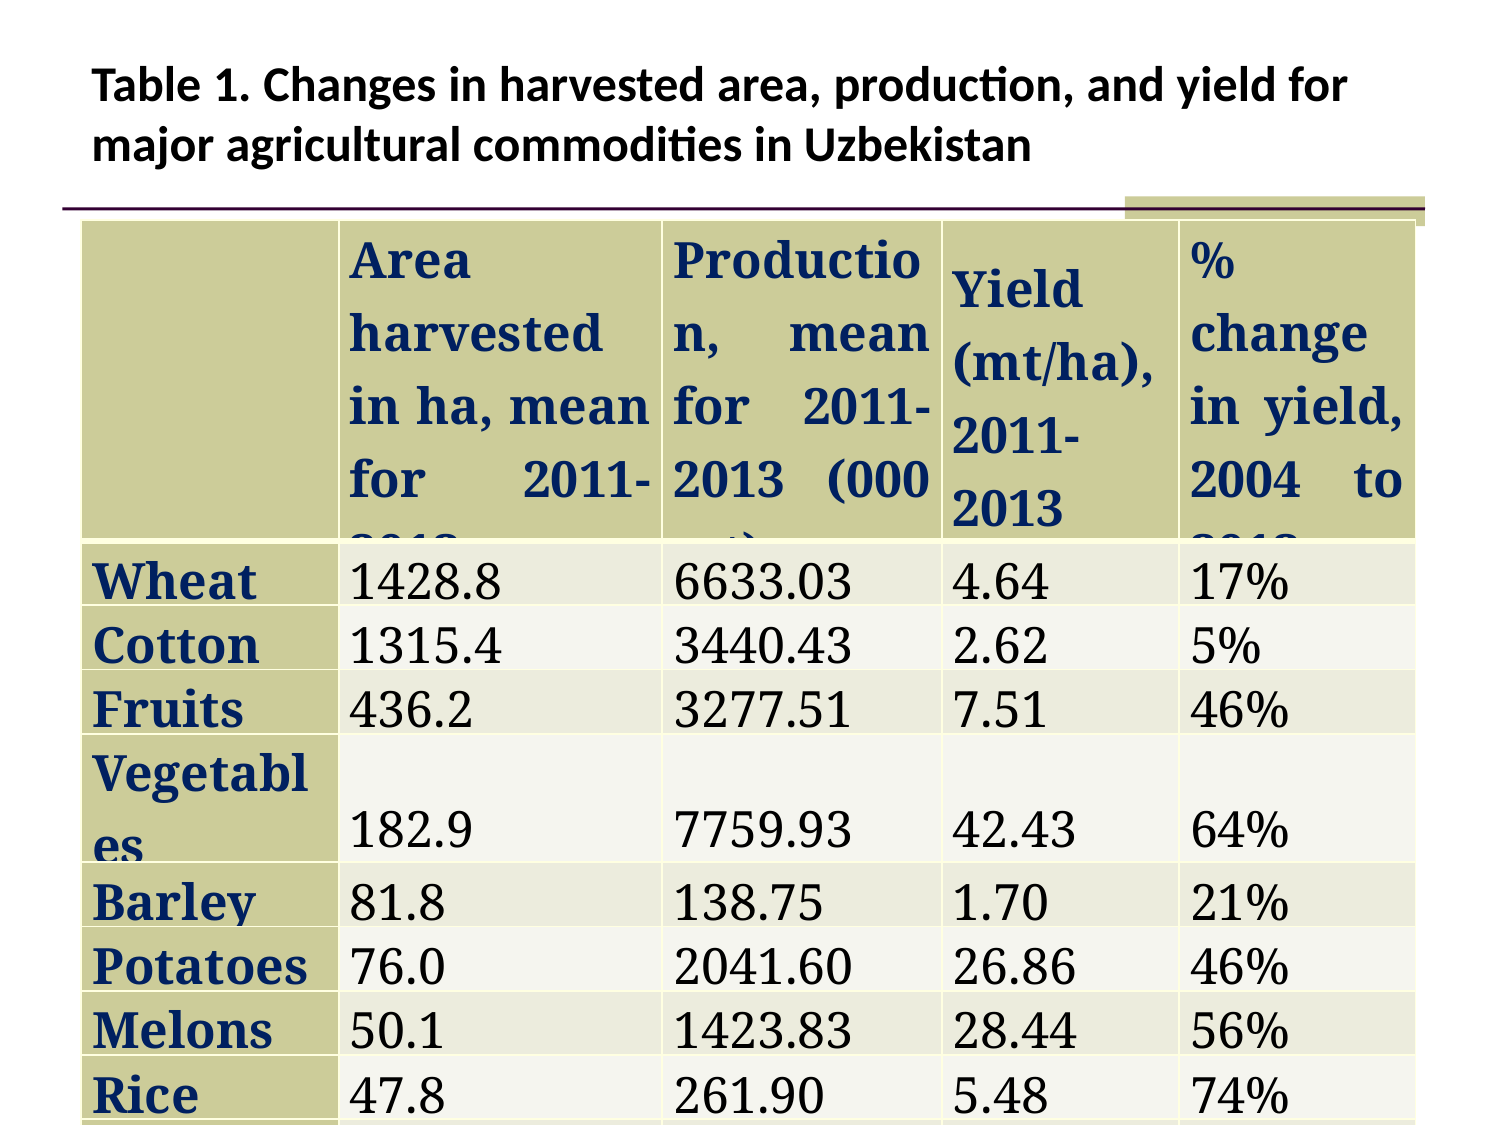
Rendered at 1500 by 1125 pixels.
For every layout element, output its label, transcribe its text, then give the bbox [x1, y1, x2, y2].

text_box Table 1. Changes in harvested area, production, and yield for major agricultural commodities in Uzbekistan [76, 43, 1365, 179]
table_cell Potatoes [82, 927, 338, 990]
table_cell 47.8 [340, 1056, 661, 1118]
table_cell 26.86 [943, 927, 1178, 990]
table_cell 7.51 [943, 670, 1178, 733]
table_cell 5% [1180, 606, 1415, 669]
table_cell Fruits [82, 670, 338, 733]
table_cell 5.48 [943, 1056, 1178, 1118]
table_cell 2.62 [943, 606, 1178, 669]
table_cell 17% [1180, 544, 1415, 604]
table_header % change in yield, 2004 to 2013 [1180, 221, 1415, 538]
table_cell 50.1 [340, 992, 661, 1054]
table_cell 33.7 [340, 1120, 661, 1125]
table_cell 1.70 [943, 863, 1178, 926]
table_cell 261.90 [663, 1056, 941, 1118]
table_cell 21% [1180, 863, 1415, 926]
table_cell Barley [82, 863, 338, 926]
table_cell 56% [1180, 992, 1415, 1054]
table_cell Rice [82, 1056, 338, 1118]
table_cell 138.75 [663, 863, 941, 926]
table_cell 1423.83 [663, 992, 941, 1054]
table_cell 1315.4 [340, 606, 661, 669]
table_cell 7759.93 [663, 735, 941, 861]
table_cell 28.44 [943, 992, 1178, 1054]
table_cell 6633.03 [663, 544, 941, 604]
table_cell 42.43 [943, 735, 1178, 861]
table_header Production, mean for 2011-2013 (000 mt) [663, 221, 941, 538]
table_cell Maiz [82, 1120, 338, 1125]
table_cell 74% [1180, 1056, 1415, 1118]
table_cell 46% [1180, 927, 1415, 990]
table_cell 8.65 [943, 1120, 1178, 1125]
table_header Area harvested in ha, mean for 2011-2013 [340, 221, 661, 538]
table_cell 3277.51 [663, 670, 941, 733]
table_header [82, 221, 338, 538]
table_cell Wheat [82, 544, 338, 604]
table_cell Vegetables [82, 735, 338, 861]
table_header Yield (mt/ha), 2011-2013 [943, 221, 1178, 538]
table_cell 1428.8 [340, 544, 661, 604]
table_cell Melons [82, 992, 338, 1054]
table_cell 182.9 [340, 735, 661, 861]
table_cell 46% [1180, 670, 1415, 733]
table_cell 2041.60 [663, 927, 941, 990]
table_cell 3440.43 [663, 606, 941, 669]
table_cell 291.70 [663, 1120, 941, 1125]
table_cell 64% [1180, 735, 1415, 861]
table_cell 76.0 [340, 927, 661, 990]
table_cell 70% [1180, 1120, 1415, 1125]
table_cell 4.64 [943, 544, 1178, 604]
table_cell 436.2 [340, 670, 661, 733]
table_cell Cotton [82, 606, 338, 669]
table_cell 81.8 [340, 863, 661, 926]
